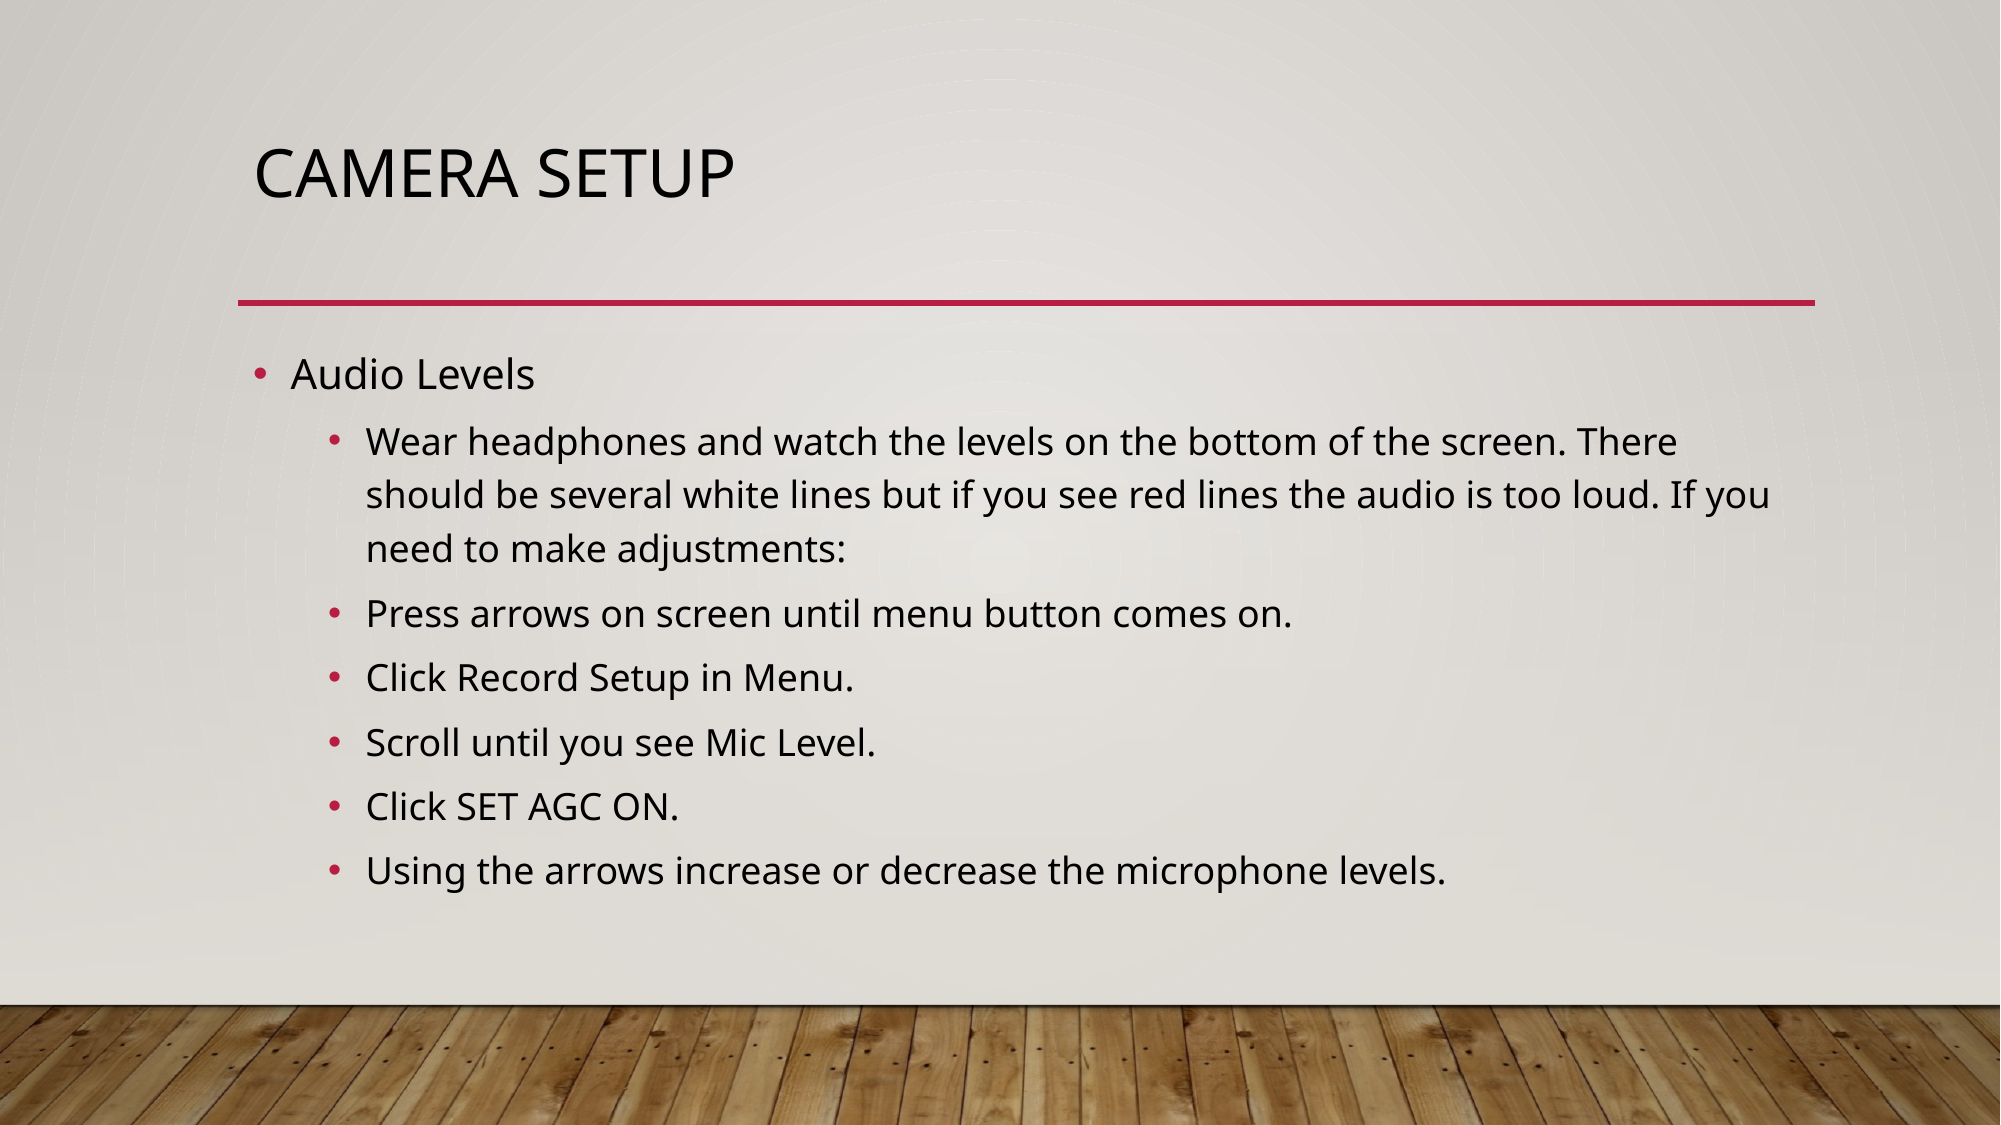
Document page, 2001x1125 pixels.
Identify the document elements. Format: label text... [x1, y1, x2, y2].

title Camera Setup [238, 131, 1814, 305]
picture [0, 1005, 2000, 1125]
list Audio Levels Wear headphones and watch the levels on the bottom of the screen. There should be several white lines but if you see red lines the audio is too loud. If you need to make adjustments: Press arrows on screen until menu button comes on. Click Record Setup in Menu. Scroll until you see Mic Level. Click SET AGC ON. Using the arrows increase or decrease the microphone levels. [238, 330, 1814, 897]
